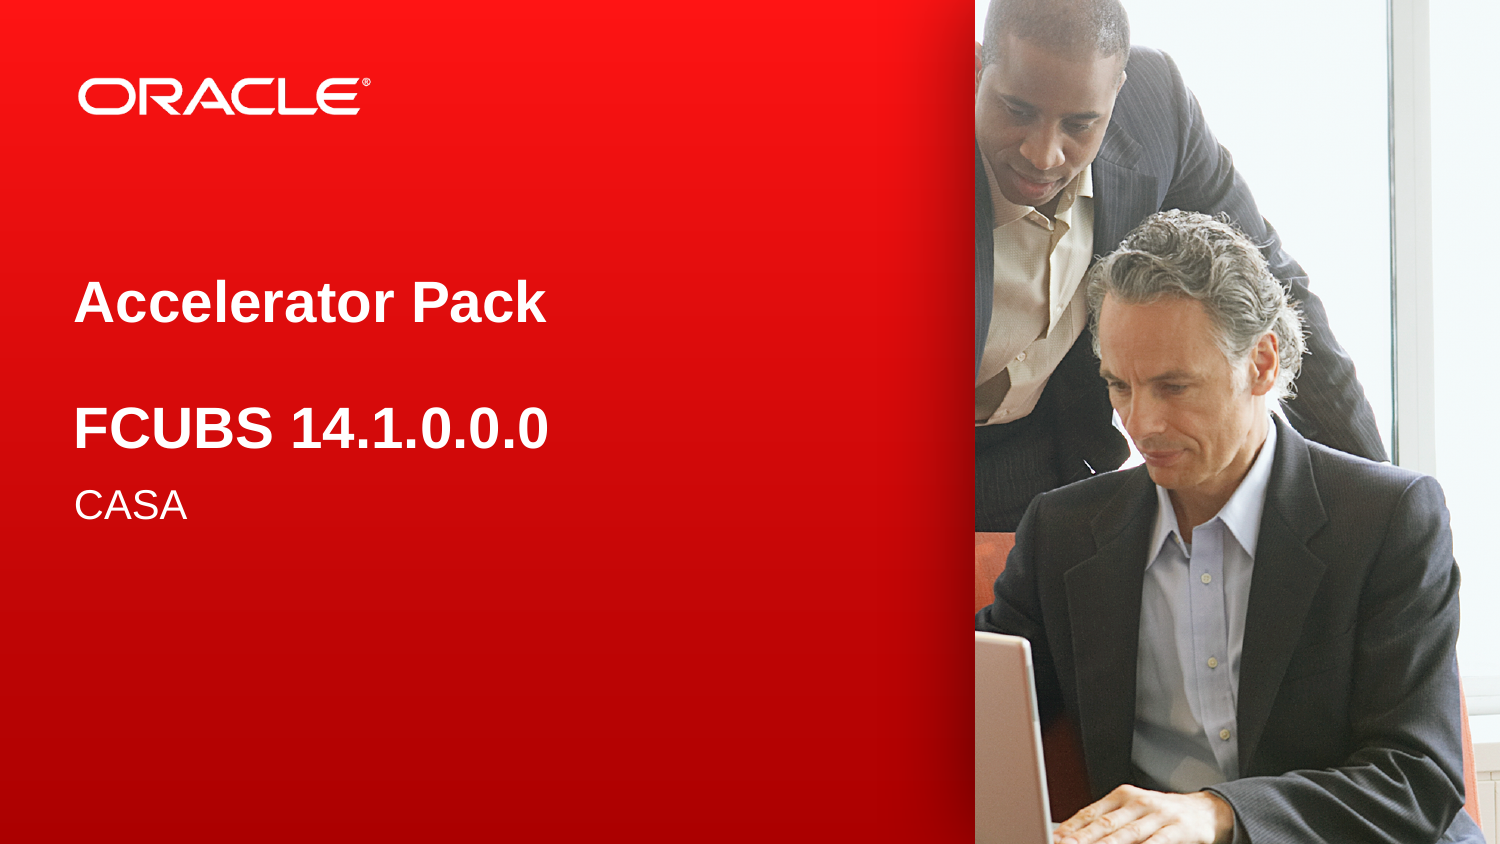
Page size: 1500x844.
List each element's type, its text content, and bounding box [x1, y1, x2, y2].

picture [42, 41, 396, 151]
picture [974, 0, 1500, 844]
list CASA [73, 478, 899, 650]
title Accelerator Pack FCUBS 14.1.0.0.0 [74, 259, 899, 462]
